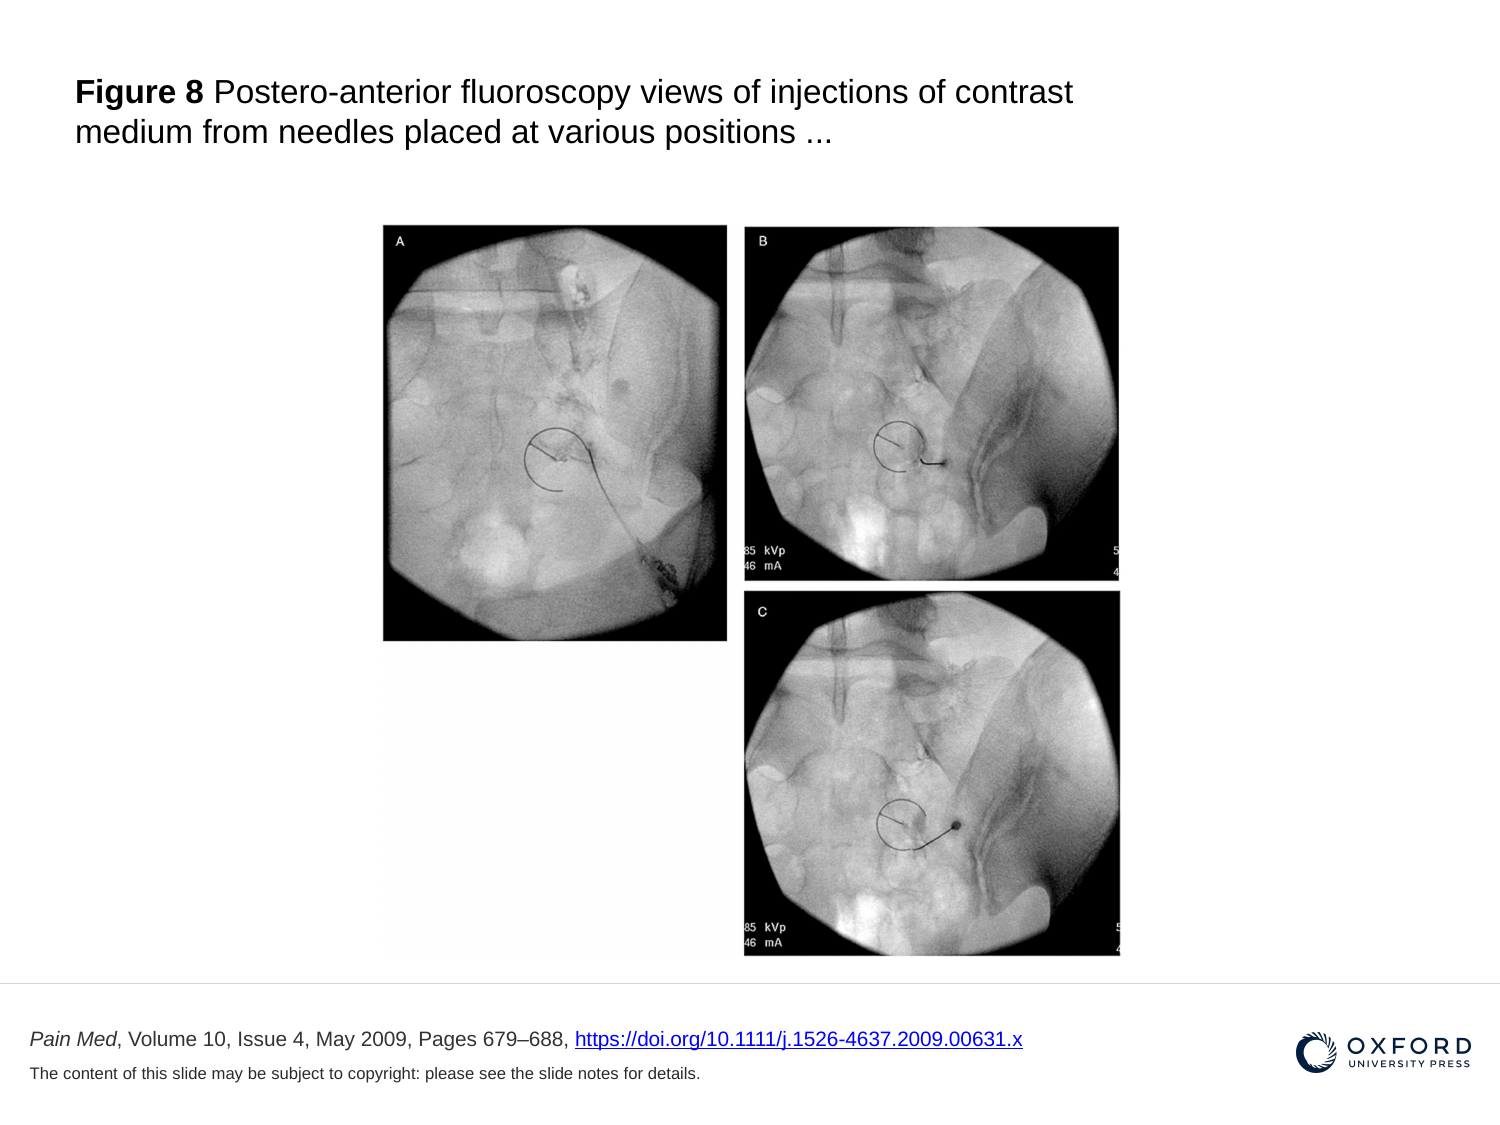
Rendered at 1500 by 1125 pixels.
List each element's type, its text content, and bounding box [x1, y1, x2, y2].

picture [381, 224, 1121, 957]
picture [1296, 1032, 1471, 1073]
footer Pain Med, Volume 10, Issue 4, May 2009, Pages 679–688, https://doi.org/10.1111/j.1526-4637.2009.00631.x The content of this slide may be subject to copyright: please see the slide notes for details. [0, 983, 1260, 1125]
title Figure 8 Postero-anterior fluoroscopy views of injections of contrast medium from needles placed at various positions ... [75, 69, 1078, 171]
